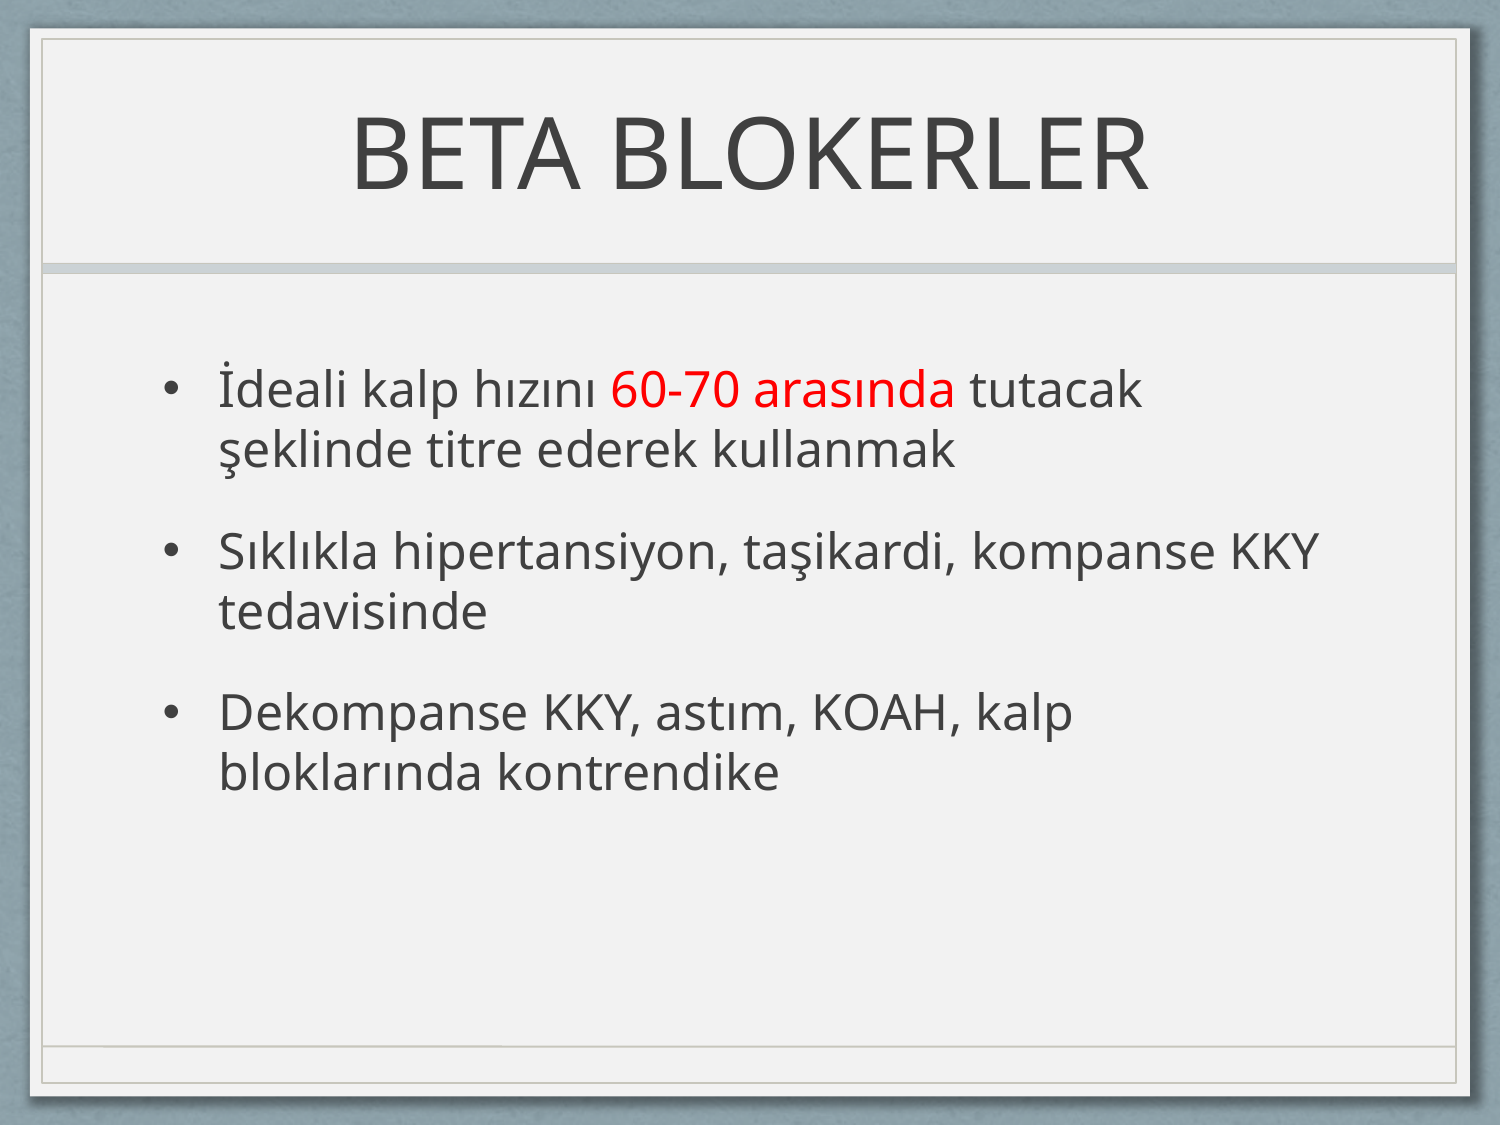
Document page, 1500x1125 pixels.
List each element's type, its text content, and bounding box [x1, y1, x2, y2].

title BETA BLOKERLER [147, 40, 1353, 260]
list İdeali kalp hızını 60-70 arasında tutacak şeklinde titre ederek kullanmak Sıklıkla hipertansiyon, taşikardi, kompanse KKY tedavisinde Dekompanse KKY, astım, KOAH, kalp bloklarında kontrendike [147, 350, 1353, 995]
